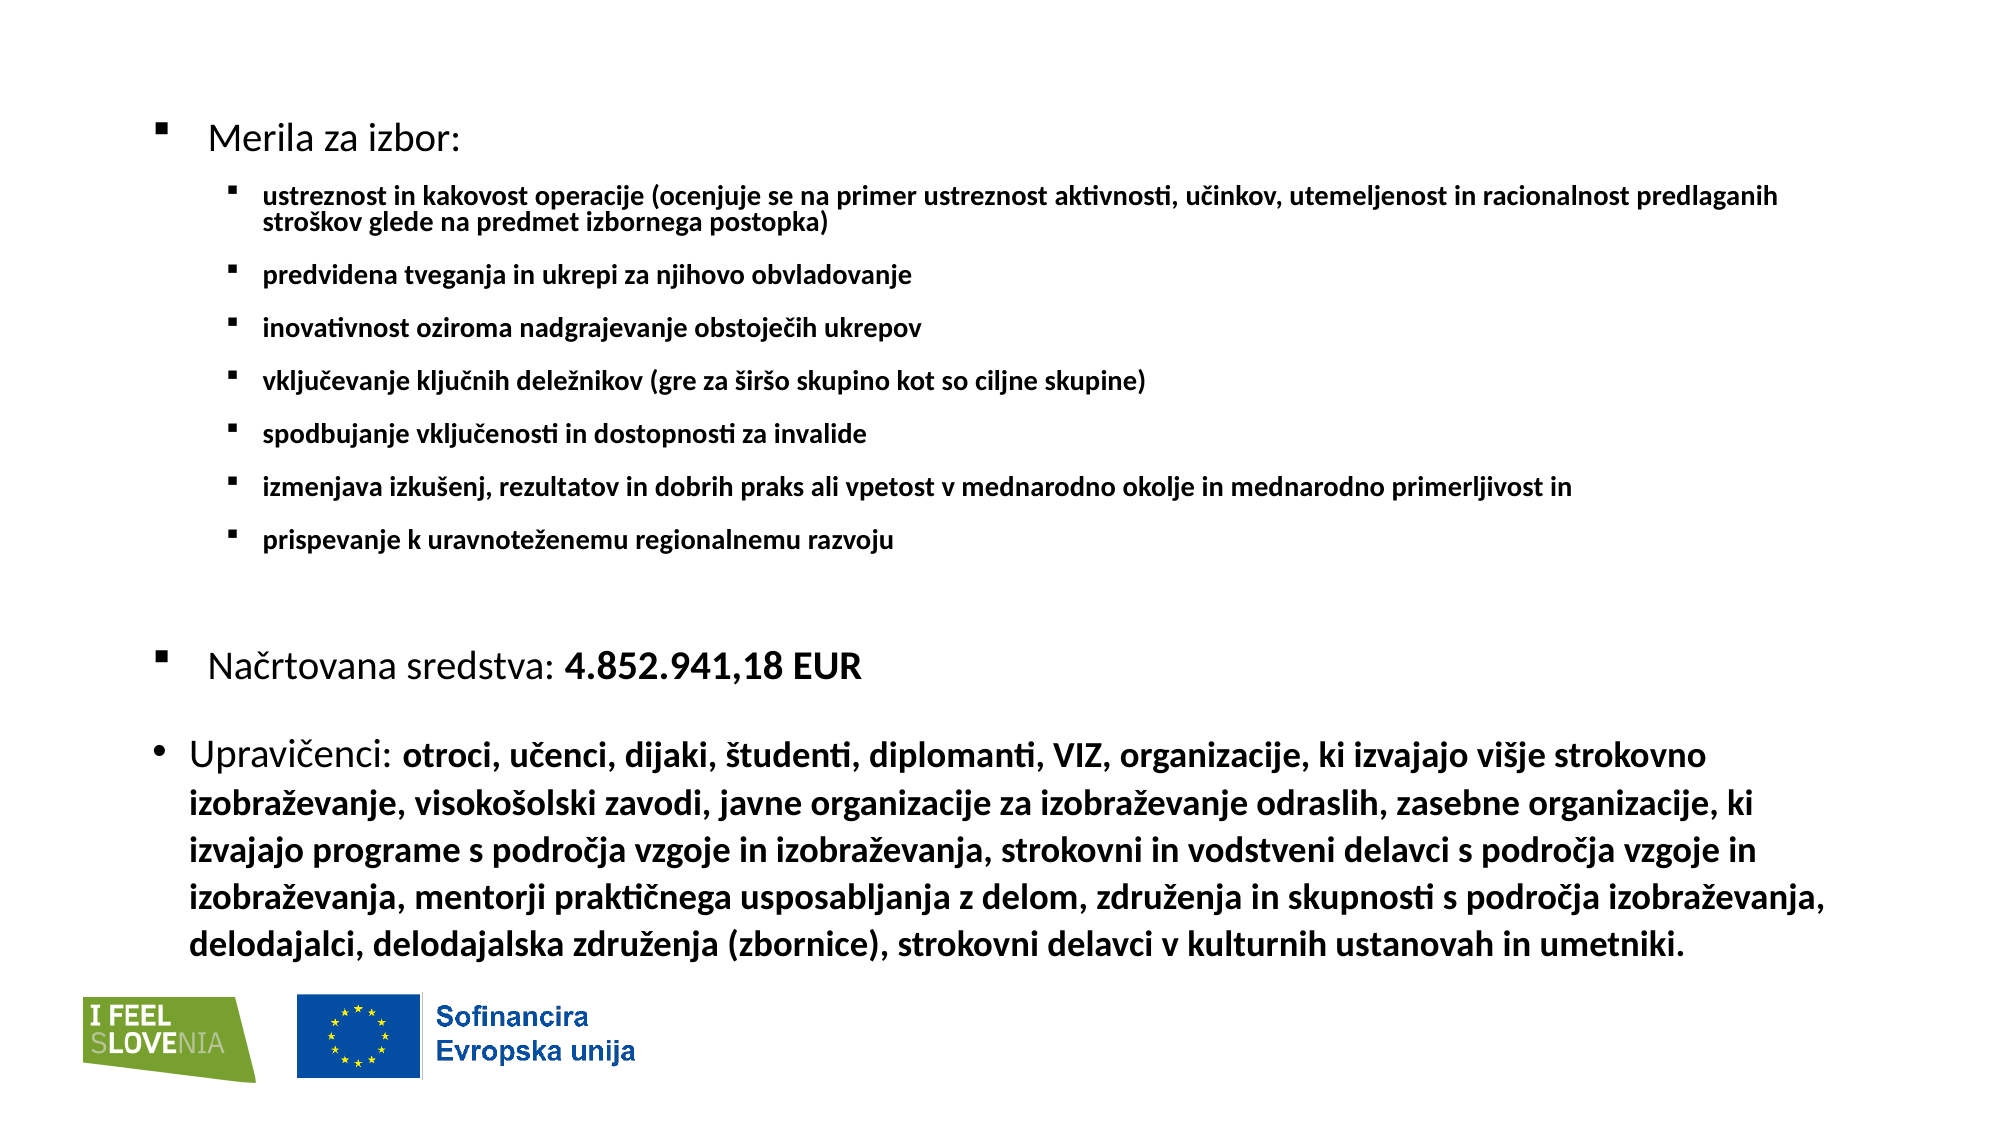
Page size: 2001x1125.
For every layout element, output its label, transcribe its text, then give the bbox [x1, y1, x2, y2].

picture [291, 989, 733, 1083]
list Merila za izbor: ustreznost in kakovost operacije (ocenjuje se na primer ustreznost aktivnosti, učinkov, utemeljenost in racionalnost predlaganih stroškov glede na predmet izbornega postopka) predvidena tveganja in ukrepi za njihovo obvladovanje inovativnost oziroma nadgrajevanje obstoječih ukrepov vključevanje ključnih deležnikov (gre za širšo skupino kot so ciljne skupine) spodbujanje vključenosti in dostopnosti za invalide izmenjava izkušenj, rezultatov in dobrih praks ali vpetost v mednarodno okolje in mednarodno primerljivost in prispevanje k uravnoteženemu regionalnemu razvoju Načrtovana sredstva: 4.852.941,18 EUR Upravičenci: otroci, učenci, dijaki, študenti, diplomanti, VIZ, organizacije, ki izvajajo višje strokovno izobraževanje, visokošolski zavodi, javne organizacije za izobraževanje odraslih, zasebne organizacije, ki izvajajo programe s področja vzgoje in izobraževanja, strokovni in vodstveni delavci s področja vzgoje in izobraževanja, mentorji praktičnega usposabljanja z delom, združenja in skupnosti s področja izobraževanja, delodajalci, delodajalska združenja (zbornice), strokovni delavci v kulturnih ustanovah in umetniki. [137, 116, 1863, 1014]
picture [83, 997, 256, 1083]
